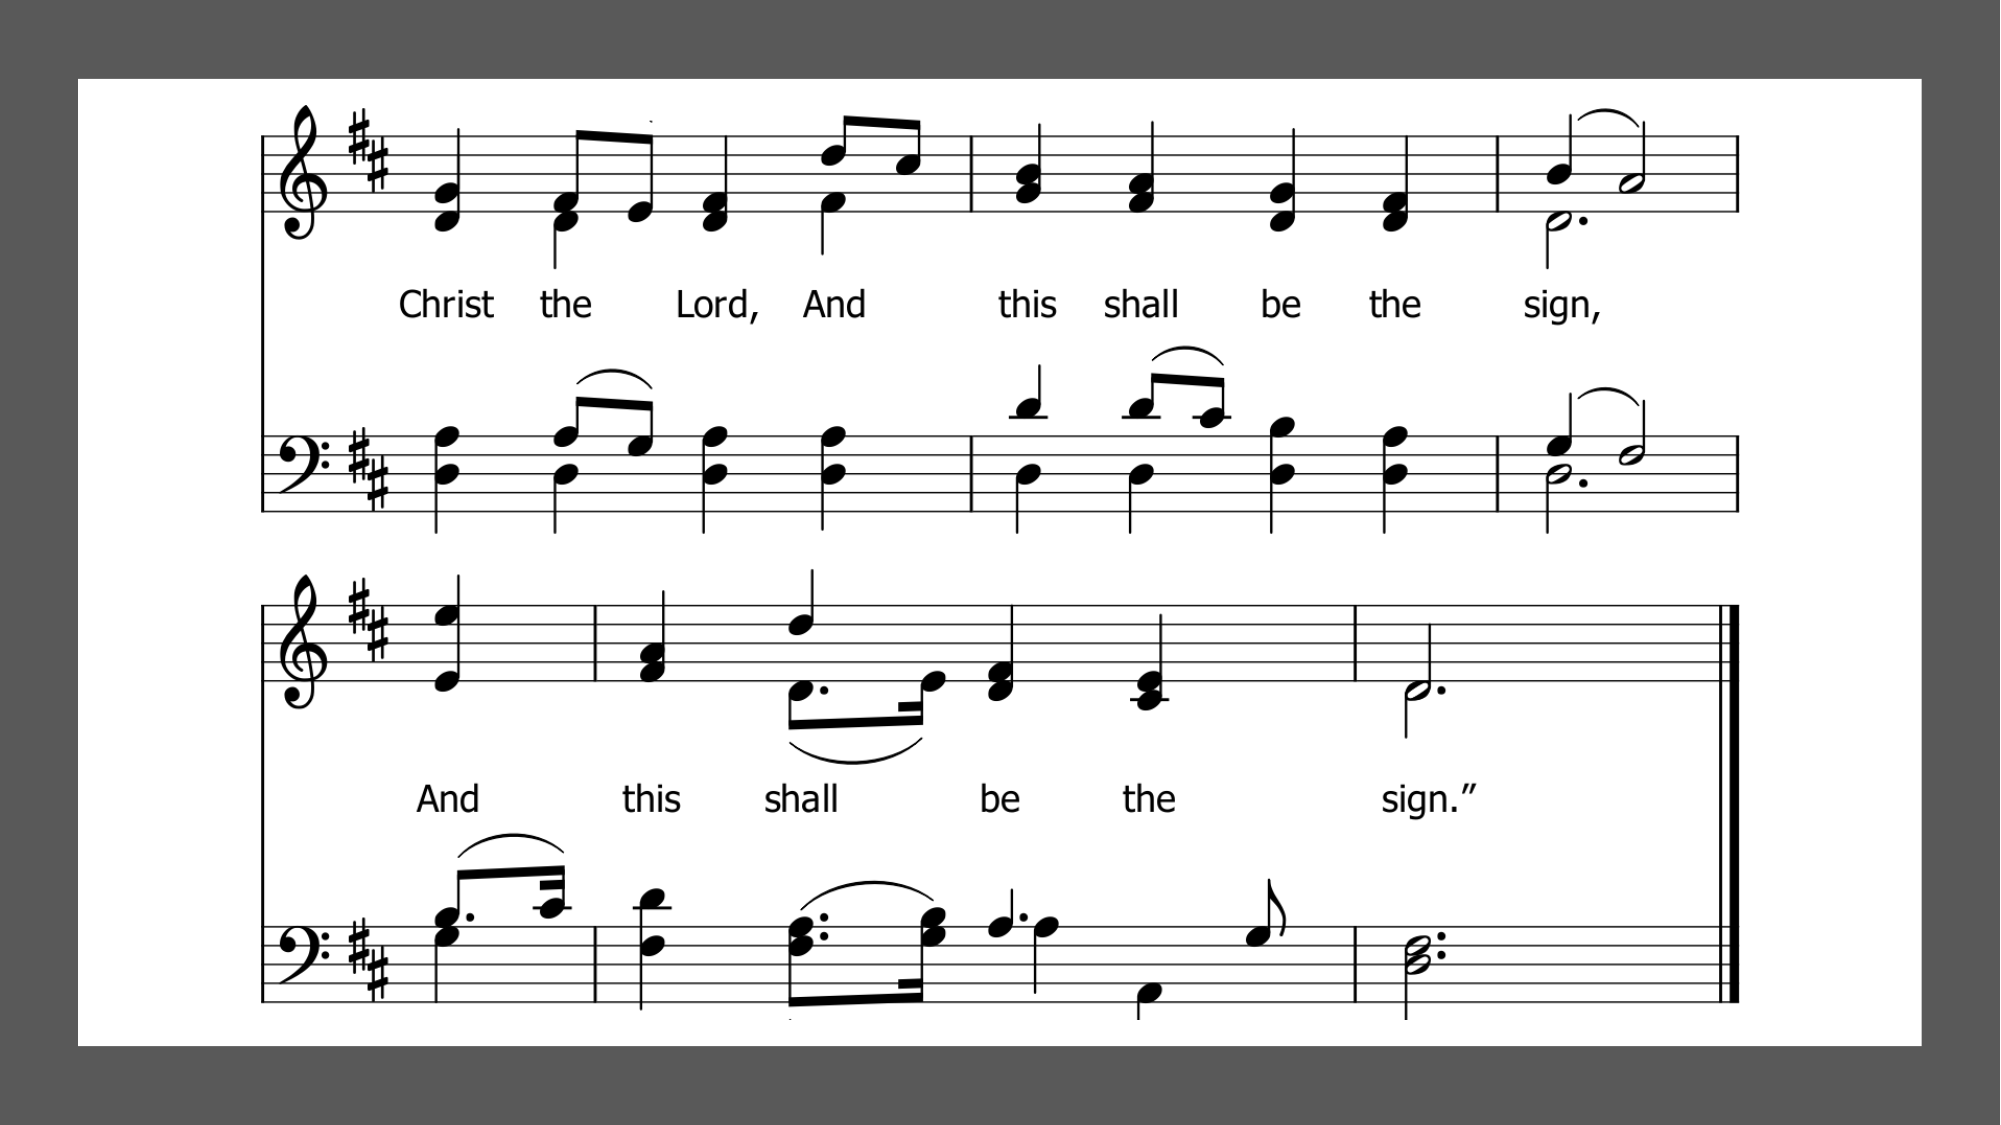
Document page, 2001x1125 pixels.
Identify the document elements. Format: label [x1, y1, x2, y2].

text_box [0, 0, 2000, 1125]
text_box [77, 78, 1923, 1047]
picture [259, 105, 1740, 1020]
